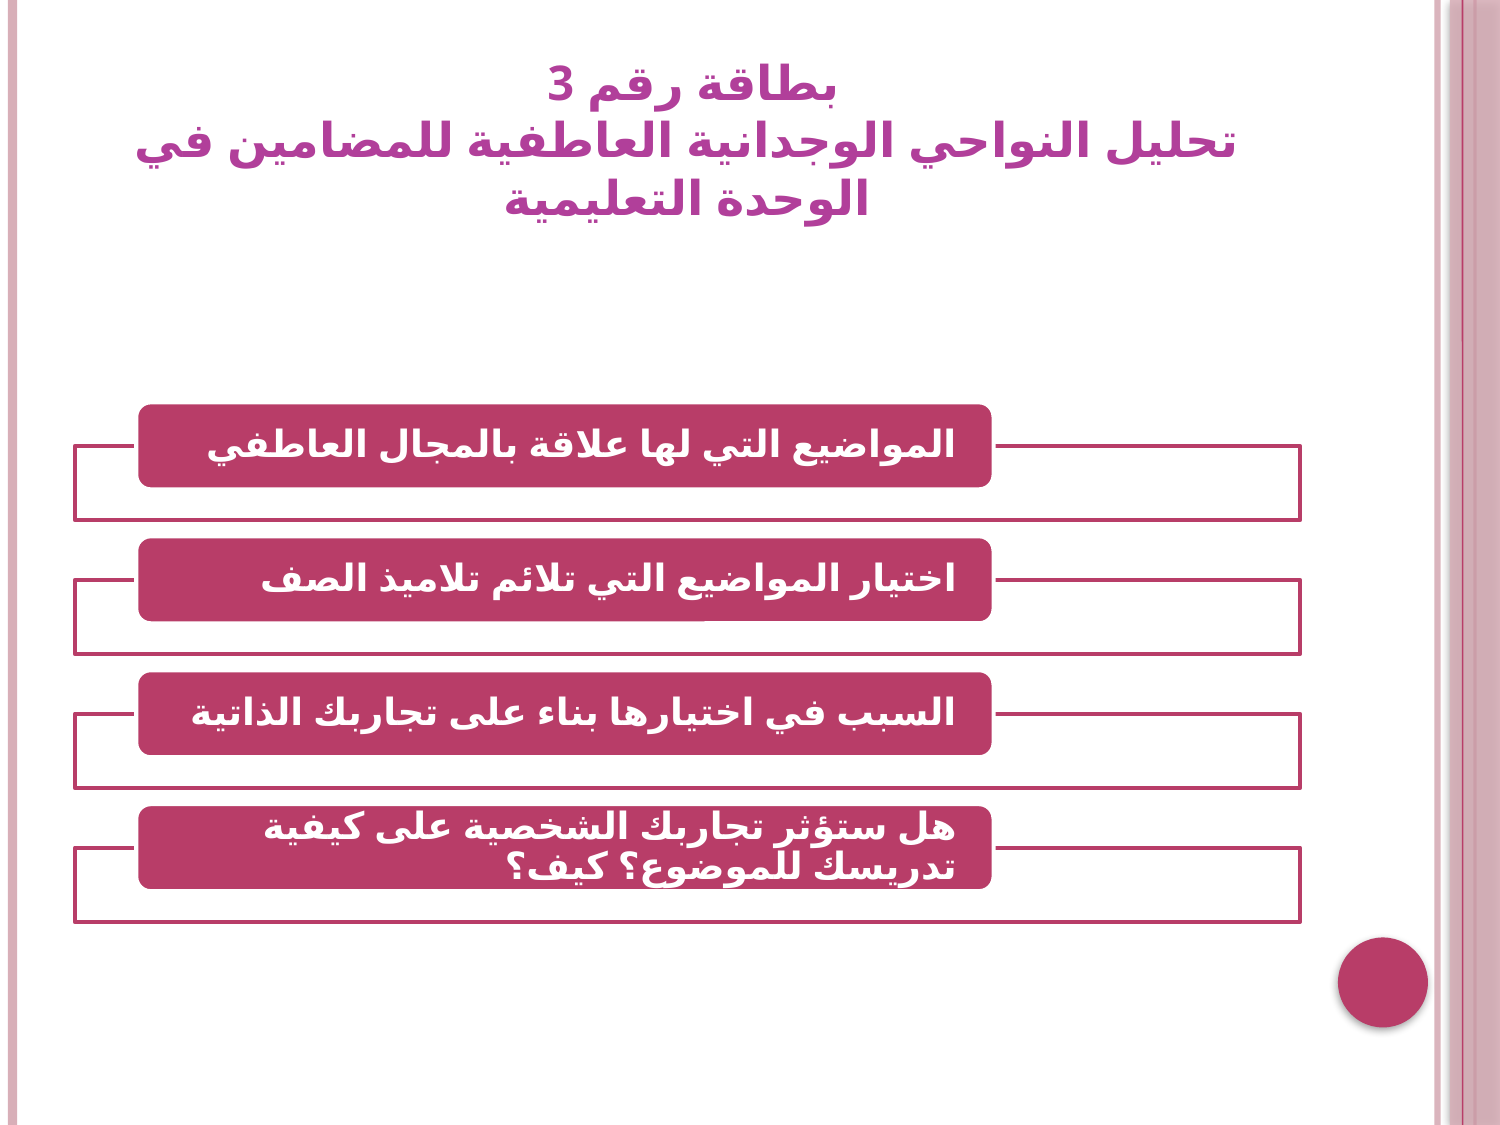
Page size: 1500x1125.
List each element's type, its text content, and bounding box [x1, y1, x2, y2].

title بطاقة رقم 3 تحليل النواحي الوجدانية العاطفية للمضامين في الوحدة التعليمية [75, 45, 1300, 233]
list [74, 261, 1301, 1063]
